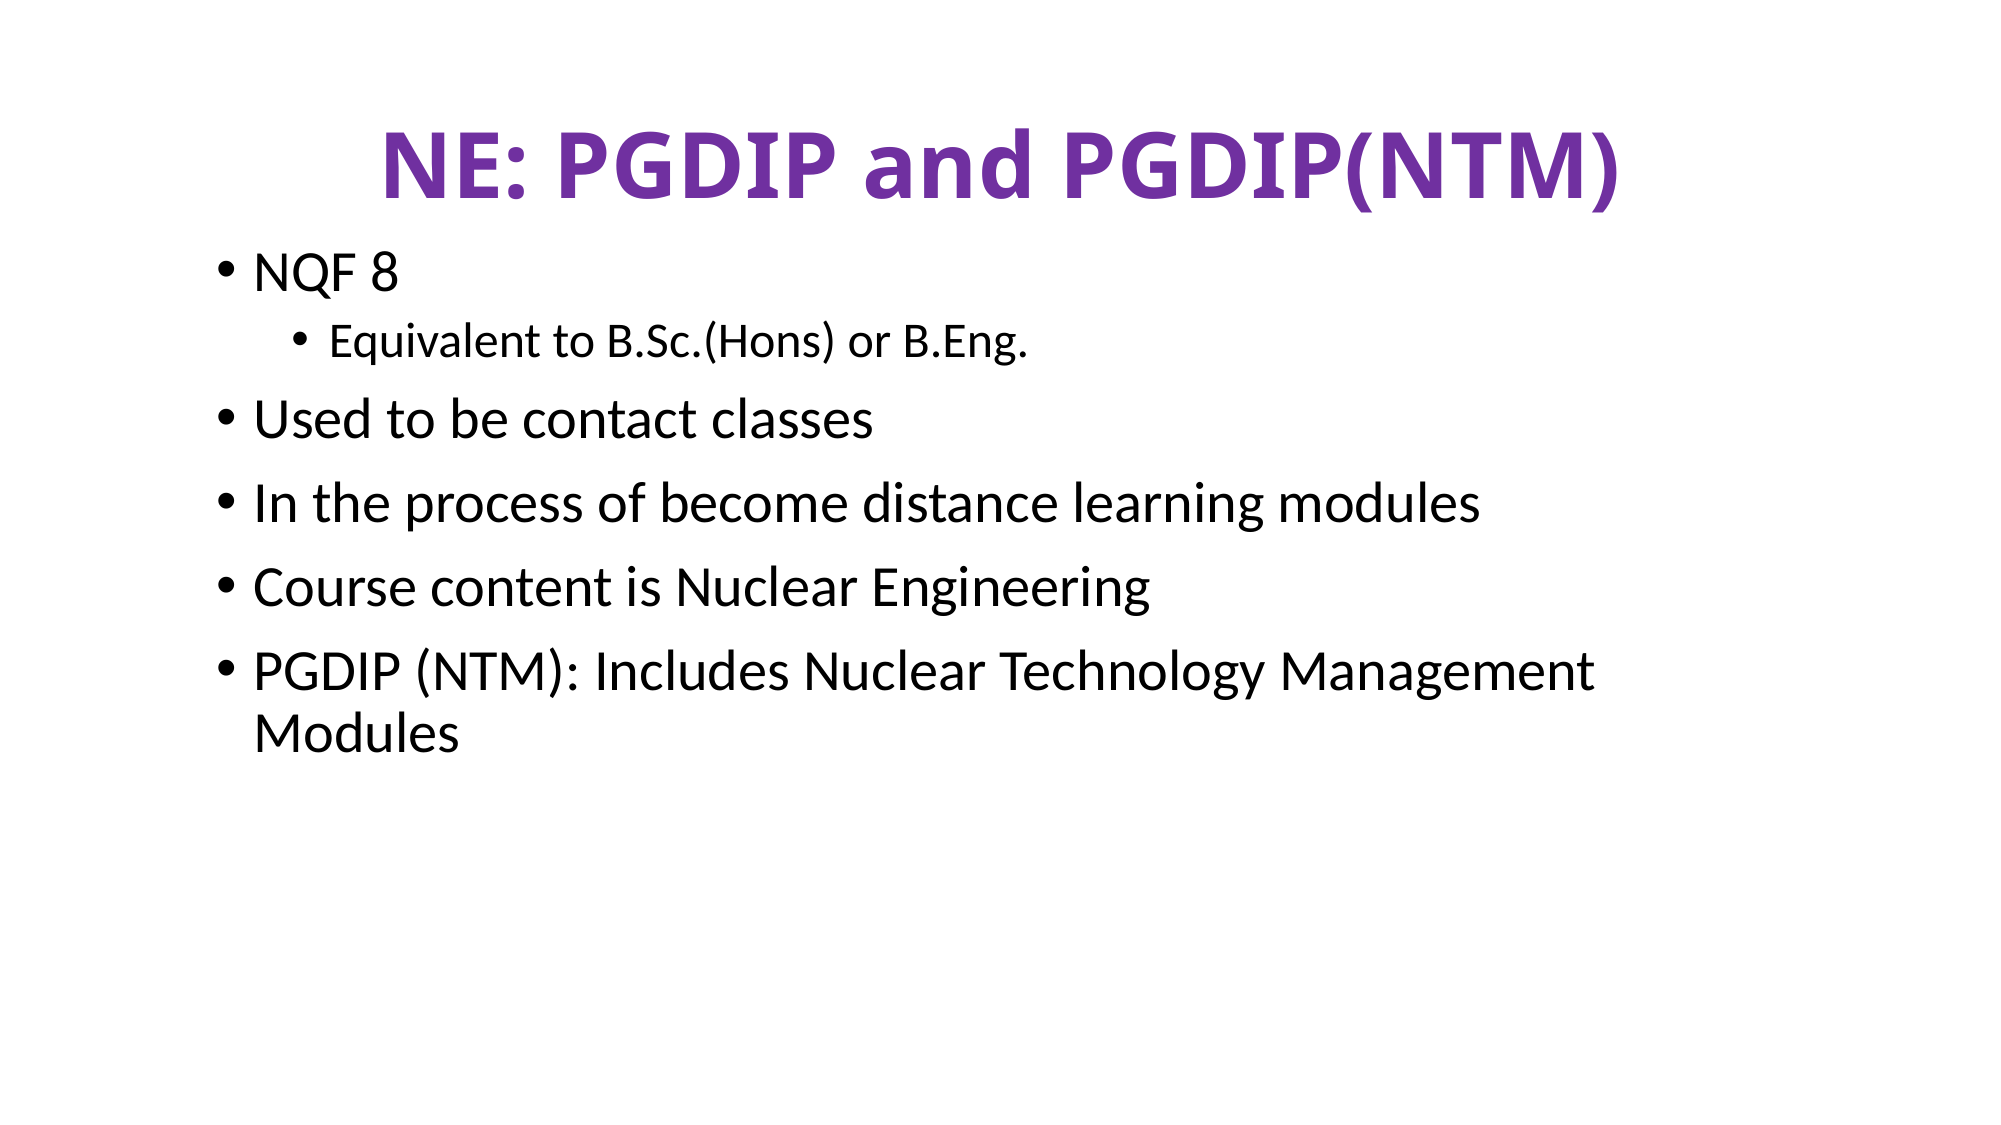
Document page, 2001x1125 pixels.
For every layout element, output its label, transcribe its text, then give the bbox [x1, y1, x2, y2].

title NE: PGDIP and PGDIP(NTM) [137, 59, 1863, 278]
list NQF 8 Equivalent to B.Sc.(Hons) or B.Eng. Used to be contact classes In the process of become distance learning modules Course content is Nuclear Engineering PGDIP (NTM): Includes Nuclear Technology Management Modules [201, 233, 1754, 1019]
